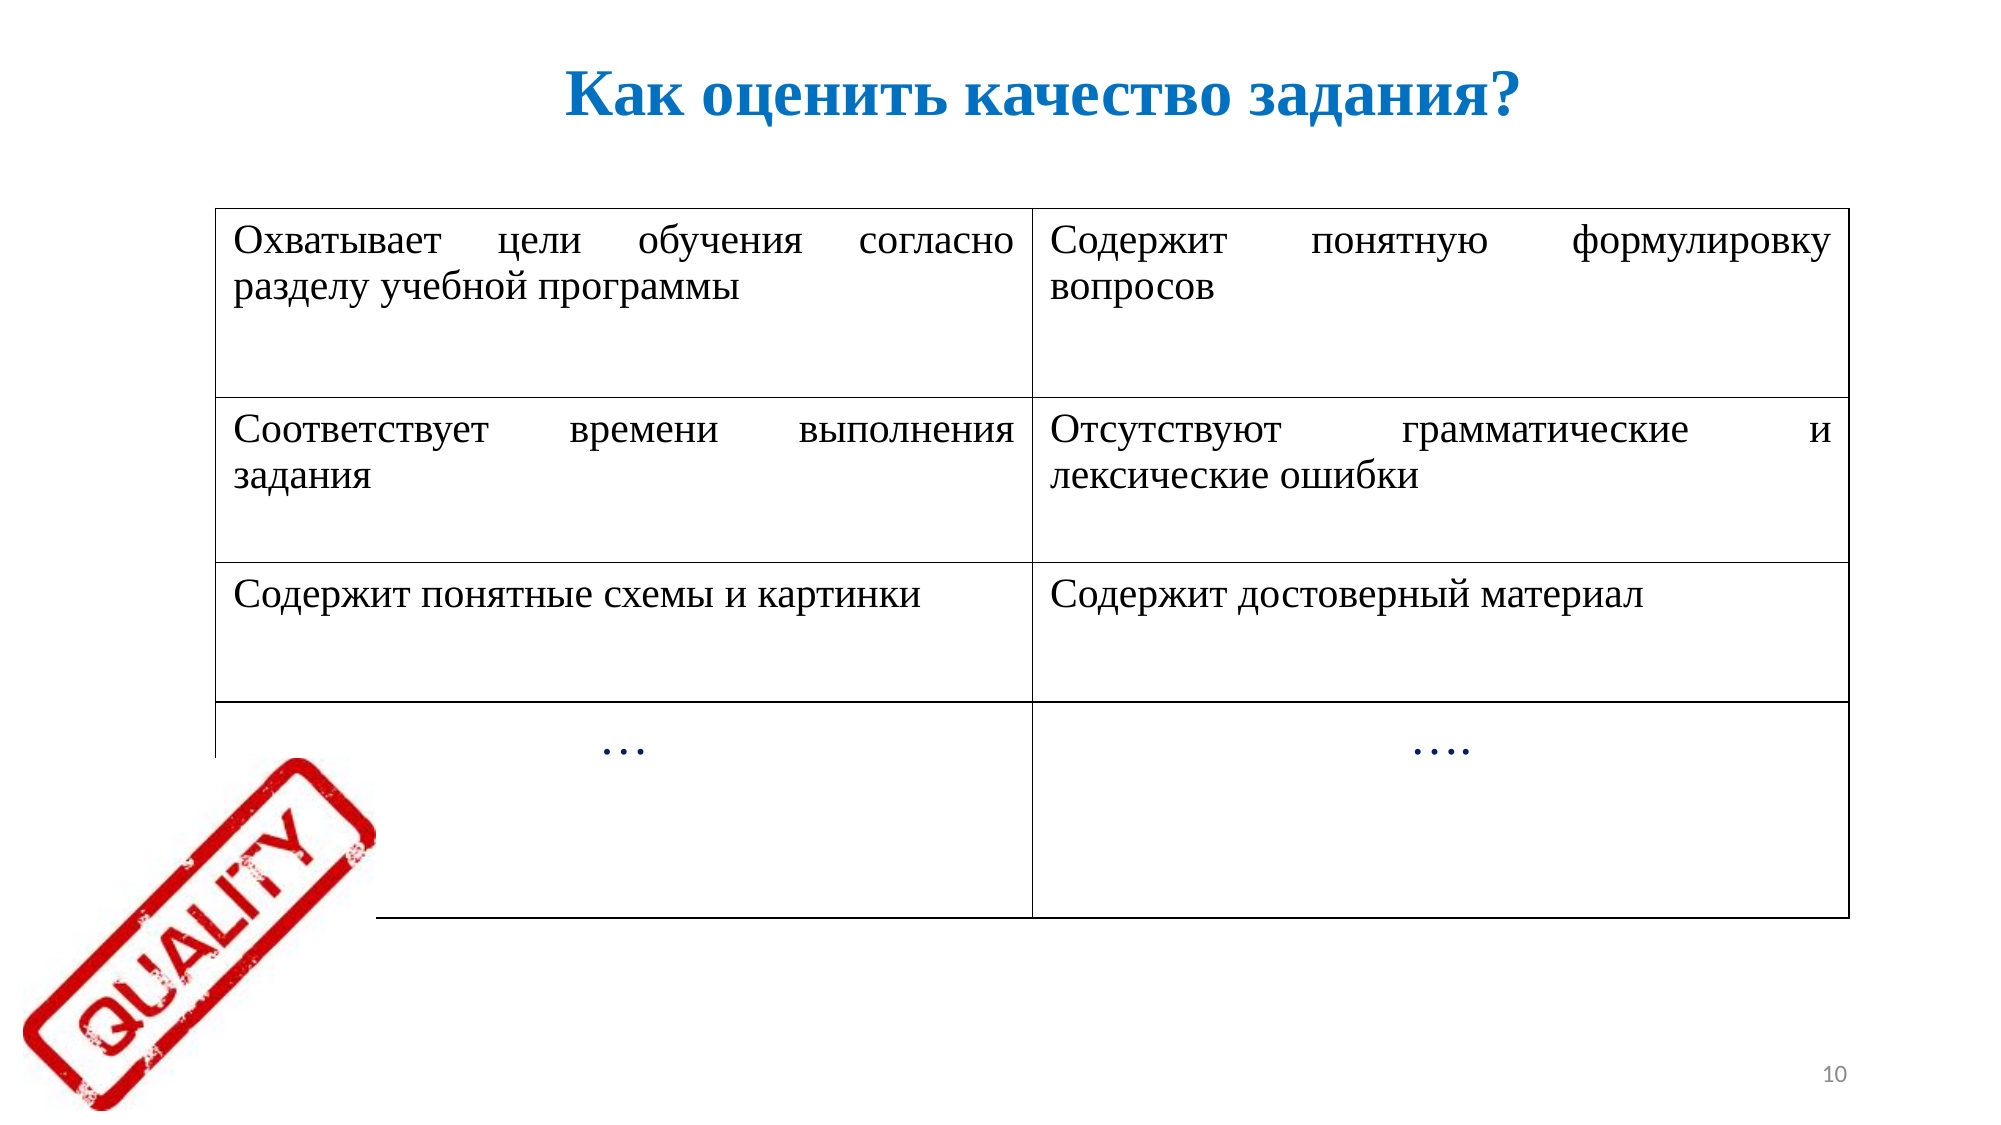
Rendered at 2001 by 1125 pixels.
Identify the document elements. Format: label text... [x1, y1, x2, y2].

table_cell Содержит достоверный материал [1033, 563, 1848, 701]
table_cell … [216, 703, 1032, 917]
table_cell …. [1033, 703, 1848, 917]
table_header Охватывает цели обучения согласно разделу учебной программы [216, 209, 1032, 397]
table_header Содержит понятную формулировку вопросов [1033, 209, 1848, 397]
slide_number 10 [1412, 1042, 1863, 1103]
picture [23, 758, 376, 1111]
table_cell Содержит понятные схемы и картинки [216, 563, 1032, 701]
table_cell Соответствует времени выполнения задания [216, 398, 1032, 562]
table_cell Отсутствуют грамматические и лексические ошибки [1033, 398, 1848, 562]
title Как оценить качество задания? [198, 40, 1892, 148]
